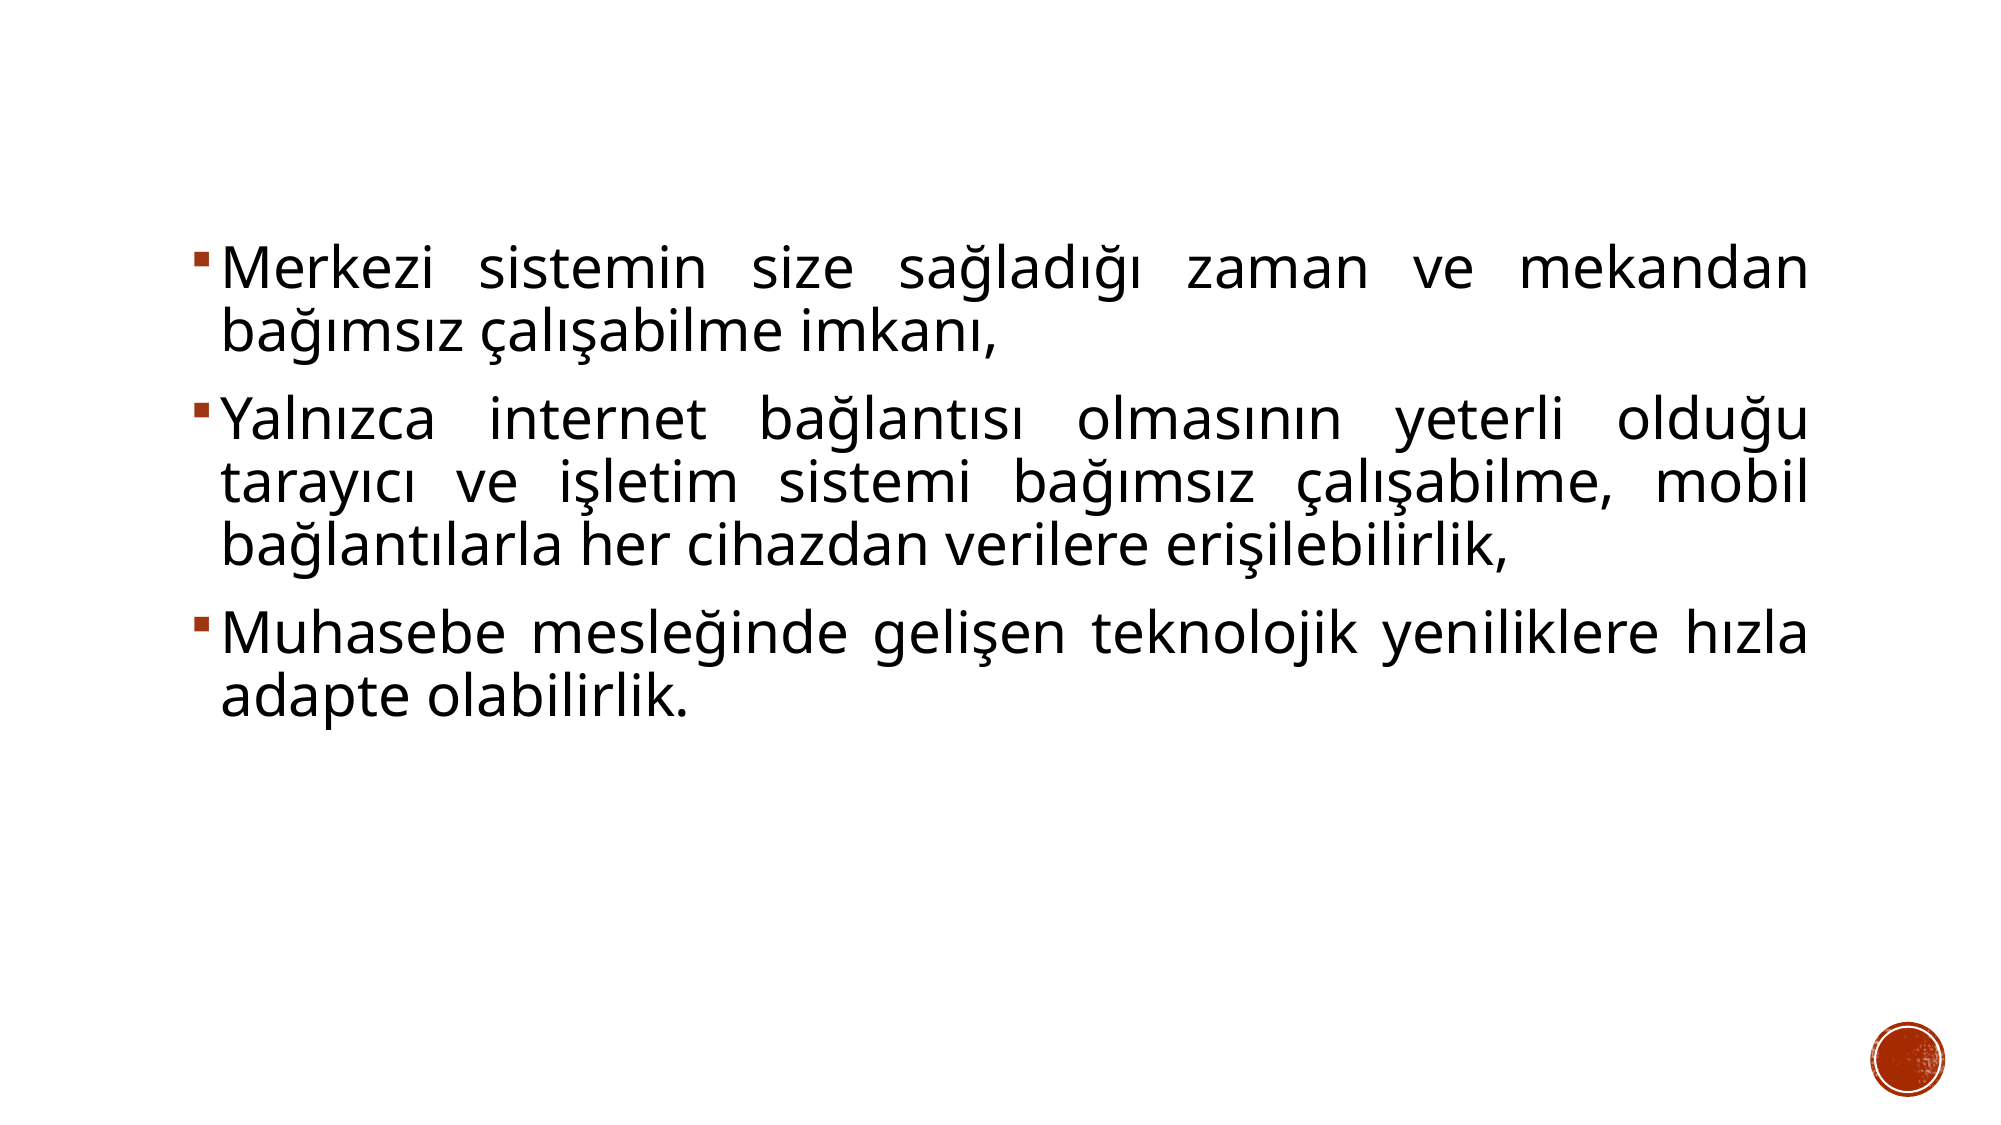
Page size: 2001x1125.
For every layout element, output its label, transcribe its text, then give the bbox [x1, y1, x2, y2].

list Merkezi sistemin size sağladığı zaman ve mekandan bağımsız çalışabilme imkanı, Yalnızca internet bağlantısı olmasının yeterli olduğu tarayıcı ve işletim sistemi bağımsız çalışabilme, mobil bağlantılarla her cihazdan verilere erişilebilirlik, Muhasebe mesleğinde gelişen teknolojik yeniliklere hızla adapte olabilirlik. [175, 230, 1826, 1013]
